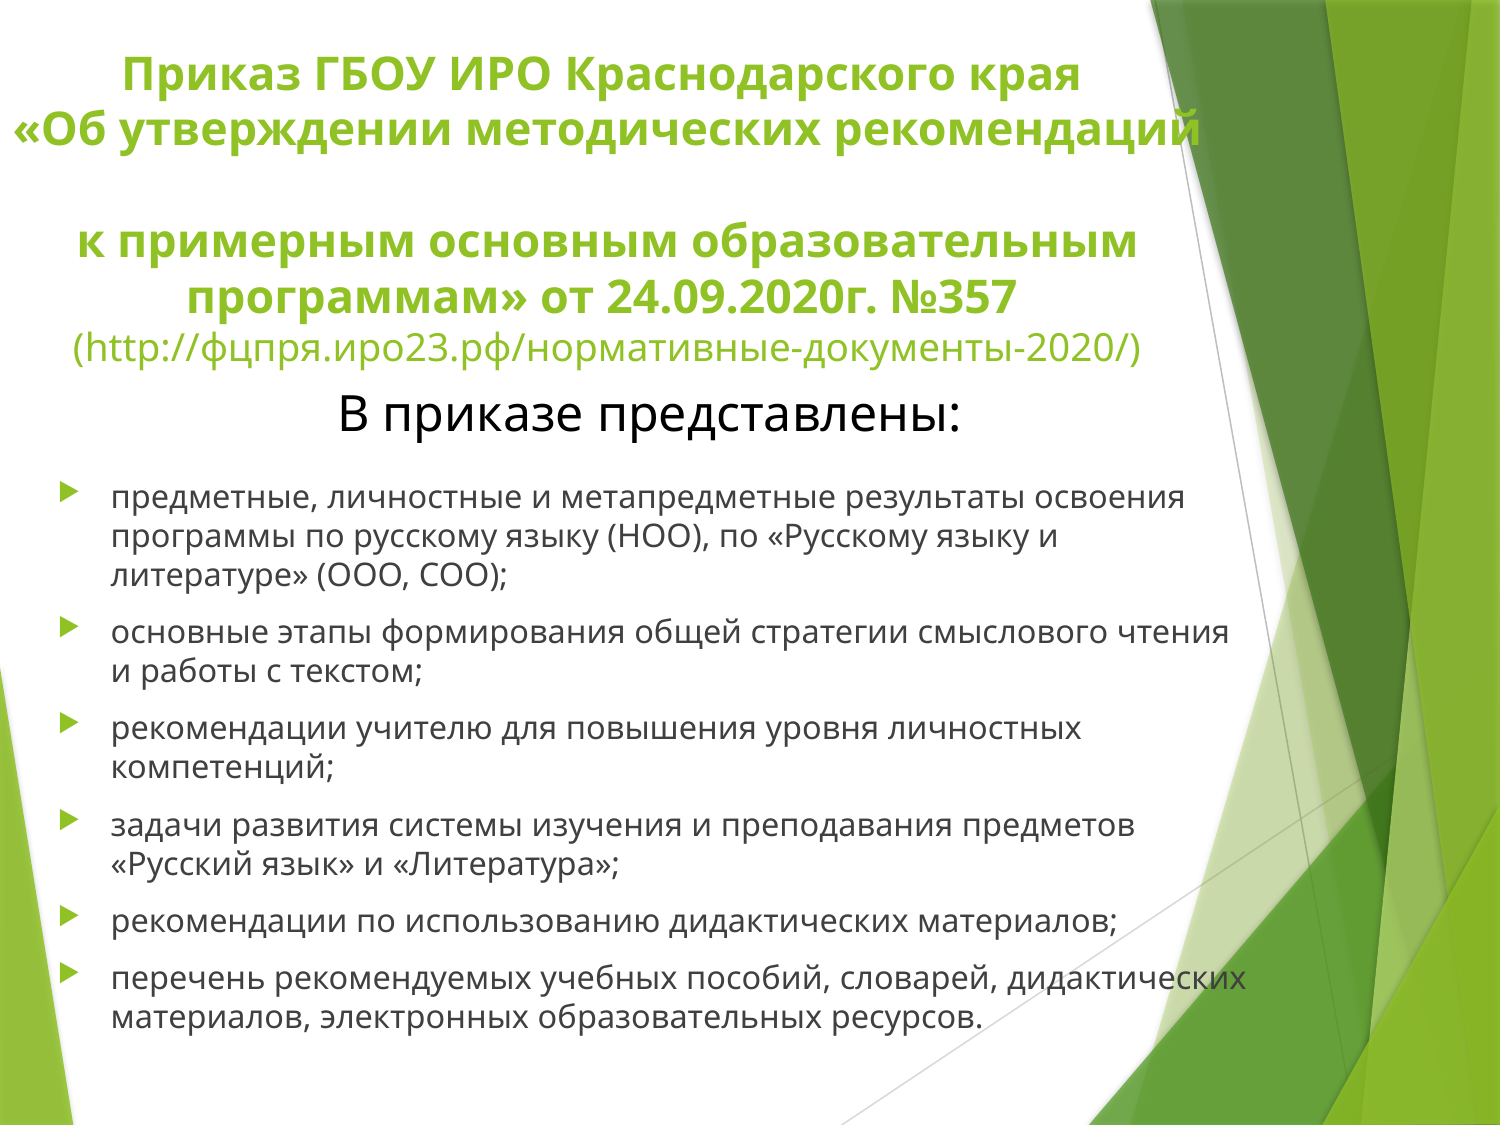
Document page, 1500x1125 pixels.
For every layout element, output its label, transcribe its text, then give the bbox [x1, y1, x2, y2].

list предметные, личностные и метапредметные результаты освоения программы по русскому языку (НОО), по «Русскому языку и литературе» (ООО, СОО); основные этапы формирования общей стратегии смыслового чтения и работы с текстом; рекомендации учителю для повышения уровня личностных компетенций; задачи развития системы изучения и преподавания предметов «Русский язык» и «Литература»; рекомендации по использованию дидактических материалов; перечень рекомендуемых учебных пособий, словарей, дидактических материалов, электронных образовательных ресурсов. [42, 468, 1270, 1071]
text_box Приказ ГБОУ ИРО Краснодарского края «Об утверждении методических рекомендаций к примерным основным образовательным программам» от 24.09.2020г. №357 (http://фцпря.иро23.рф/нормативные-документы-2020/) [0, 36, 1222, 379]
title В приказе представлены: [59, 373, 1241, 452]
